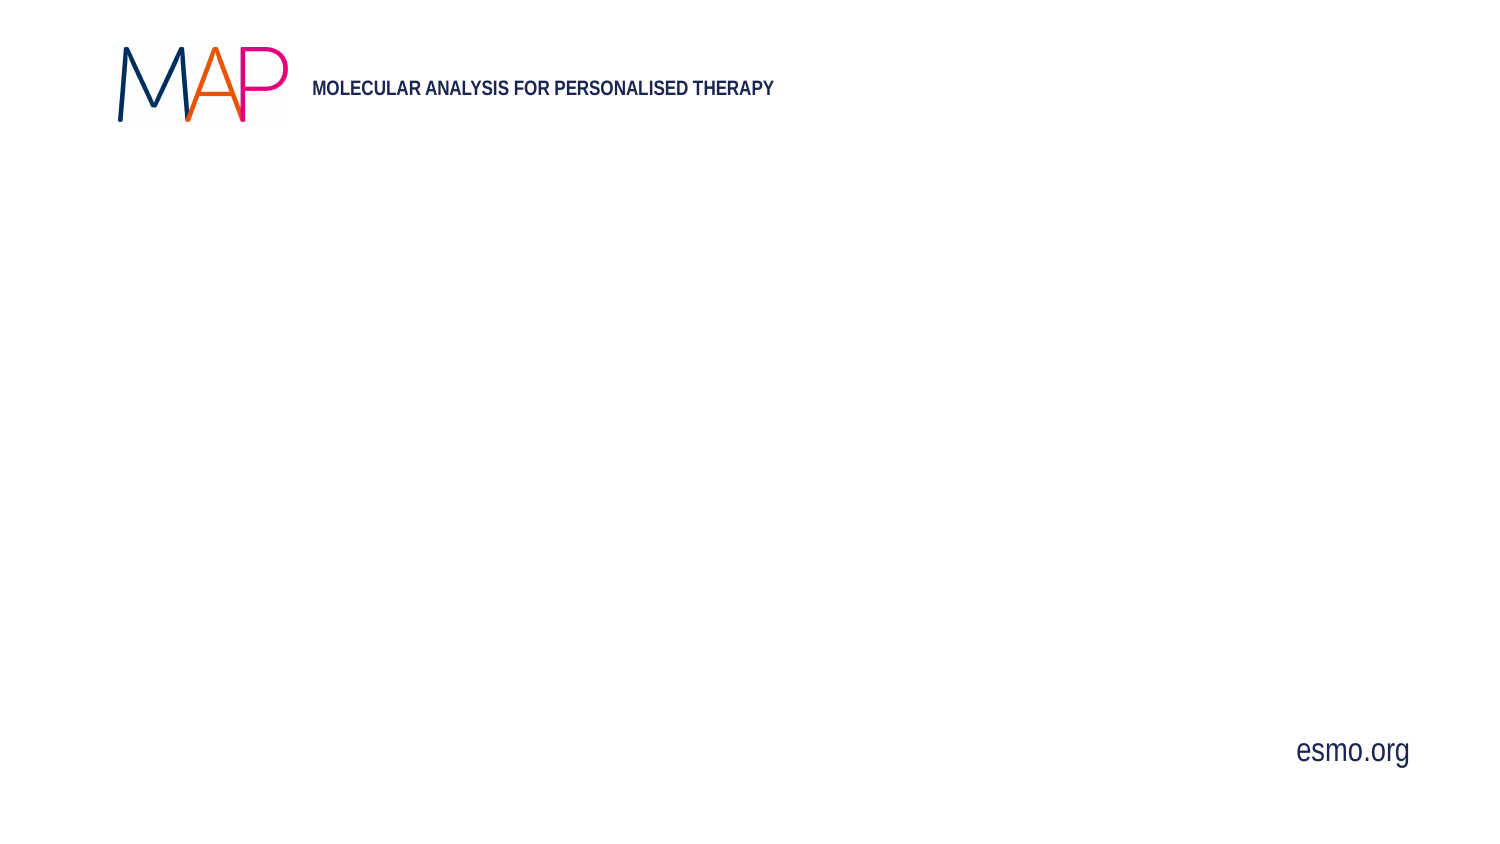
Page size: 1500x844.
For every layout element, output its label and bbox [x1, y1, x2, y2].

picture [118, 47, 288, 122]
